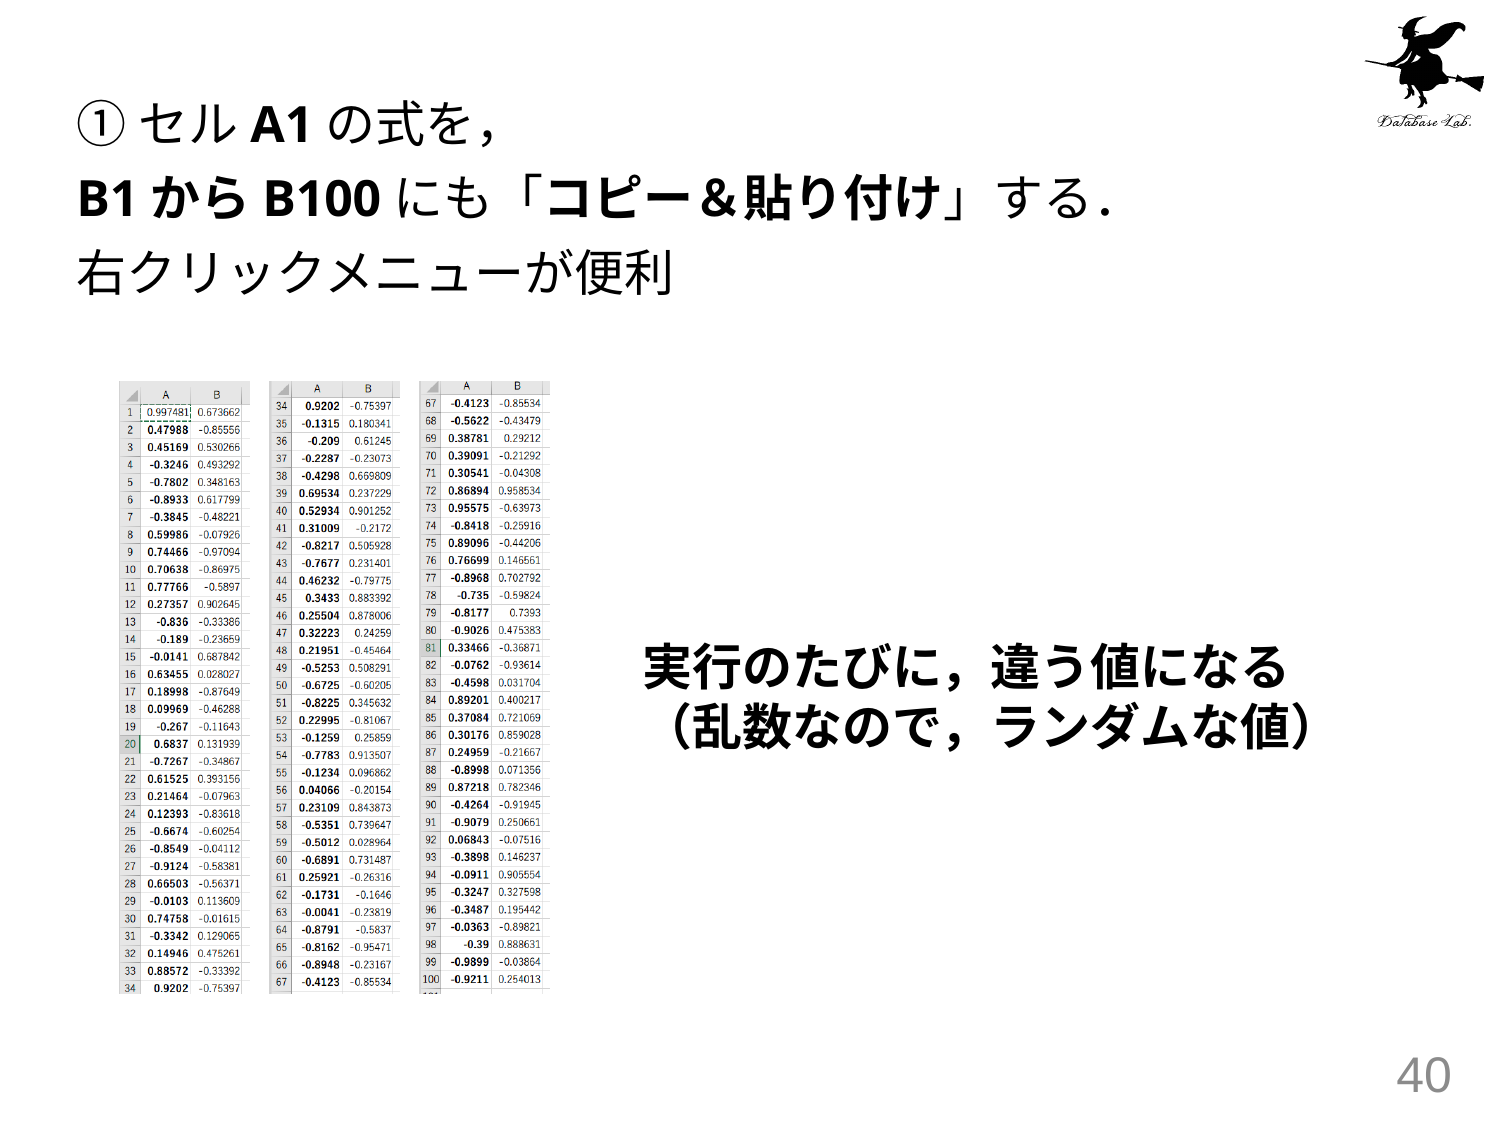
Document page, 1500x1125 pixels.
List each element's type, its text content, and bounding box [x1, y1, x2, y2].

picture [119, 381, 250, 994]
picture [1362, 14, 1486, 130]
slide_number 40 [1129, 1042, 1467, 1103]
picture [419, 381, 550, 994]
text_box 実行のたびに，違う値になる （乱数なので，ランダムな値） [627, 628, 1356, 764]
text_box ①セルA1の式を， B1からB100にも「コピー＆貼り付け」する． 右クリックメニューが便利 [65, 93, 1387, 730]
picture [269, 381, 400, 994]
